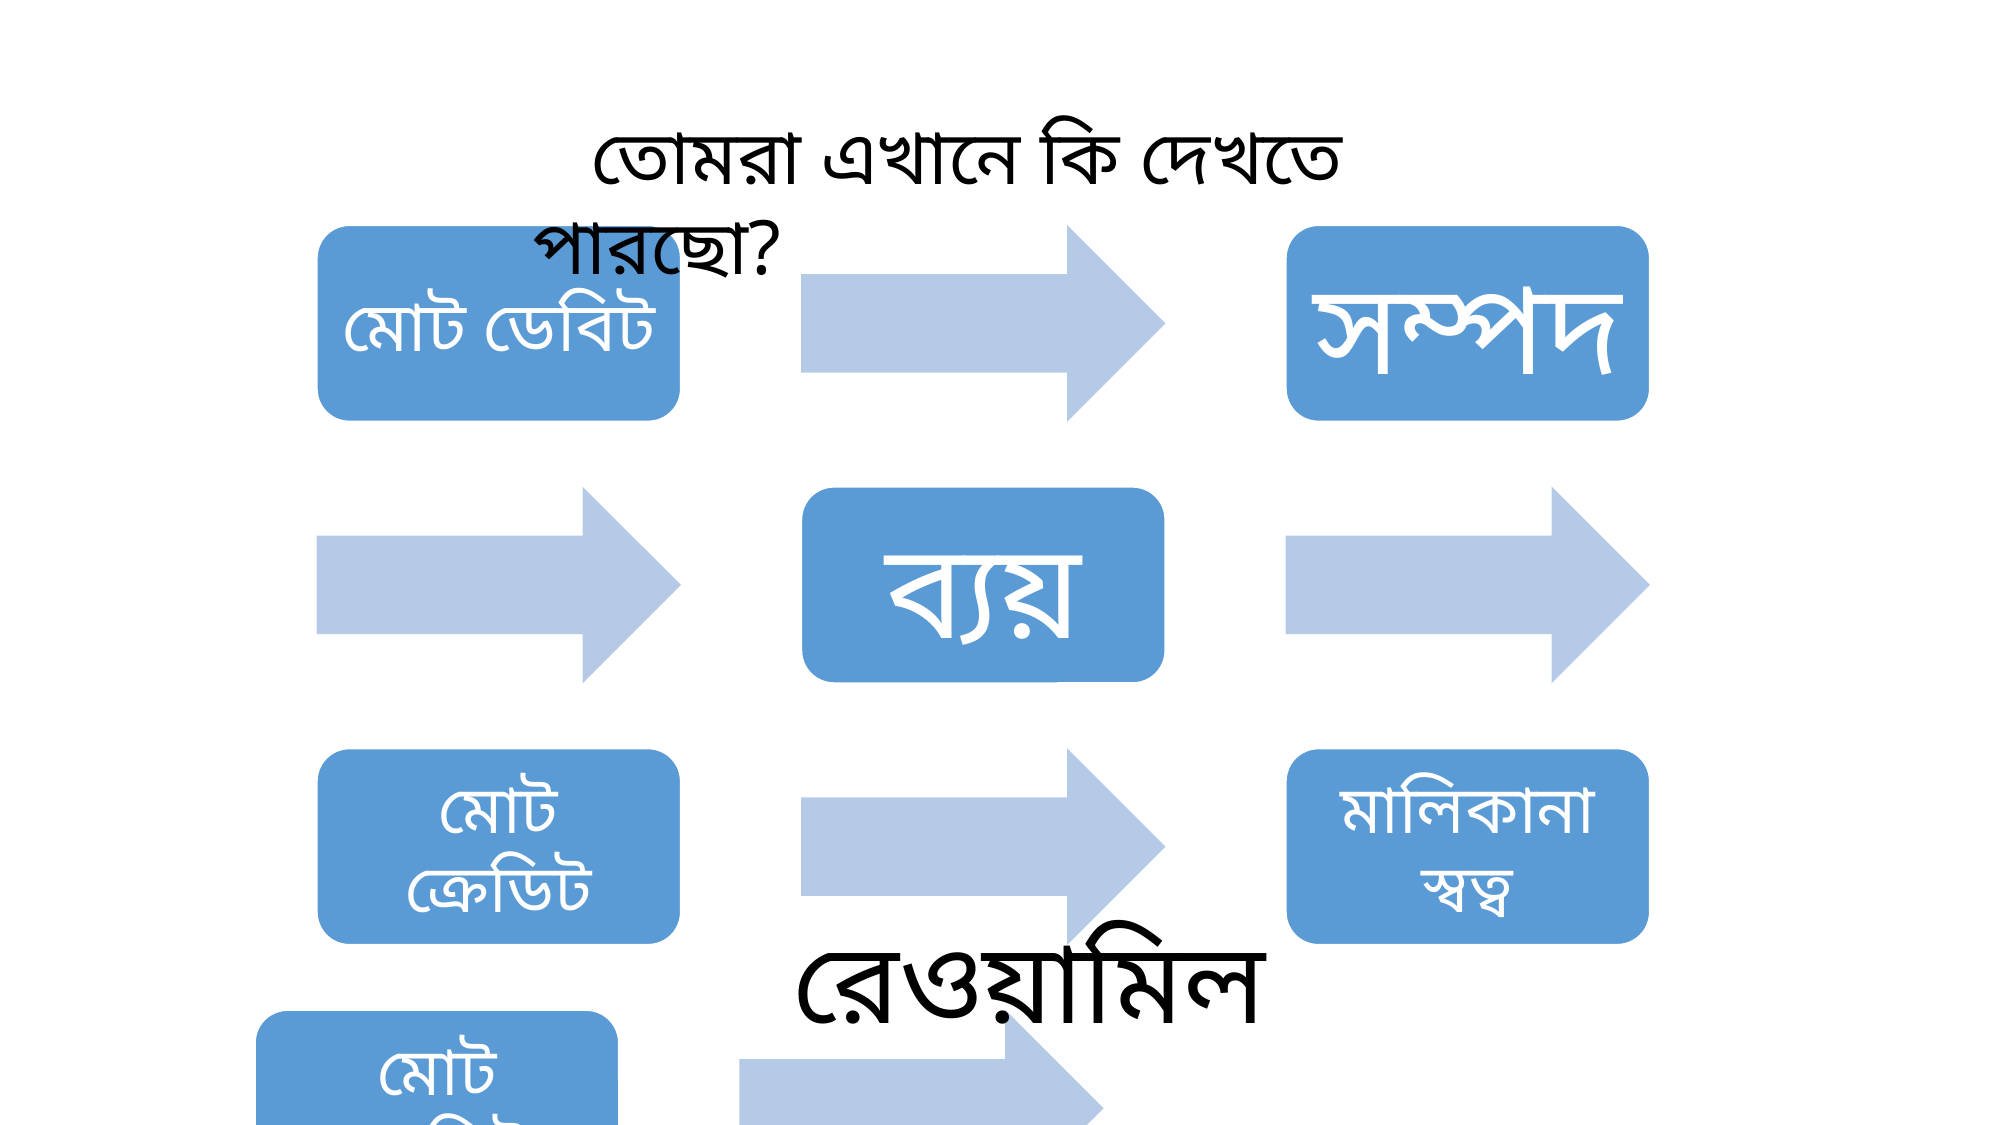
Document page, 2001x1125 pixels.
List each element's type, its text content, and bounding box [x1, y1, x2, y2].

text_box তোমরা এখানে কি দেখতে পারছো? [518, 102, 1443, 224]
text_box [316, 224, 1650, 892]
text_box রেওয়ামিল [574, 903, 1428, 1054]
